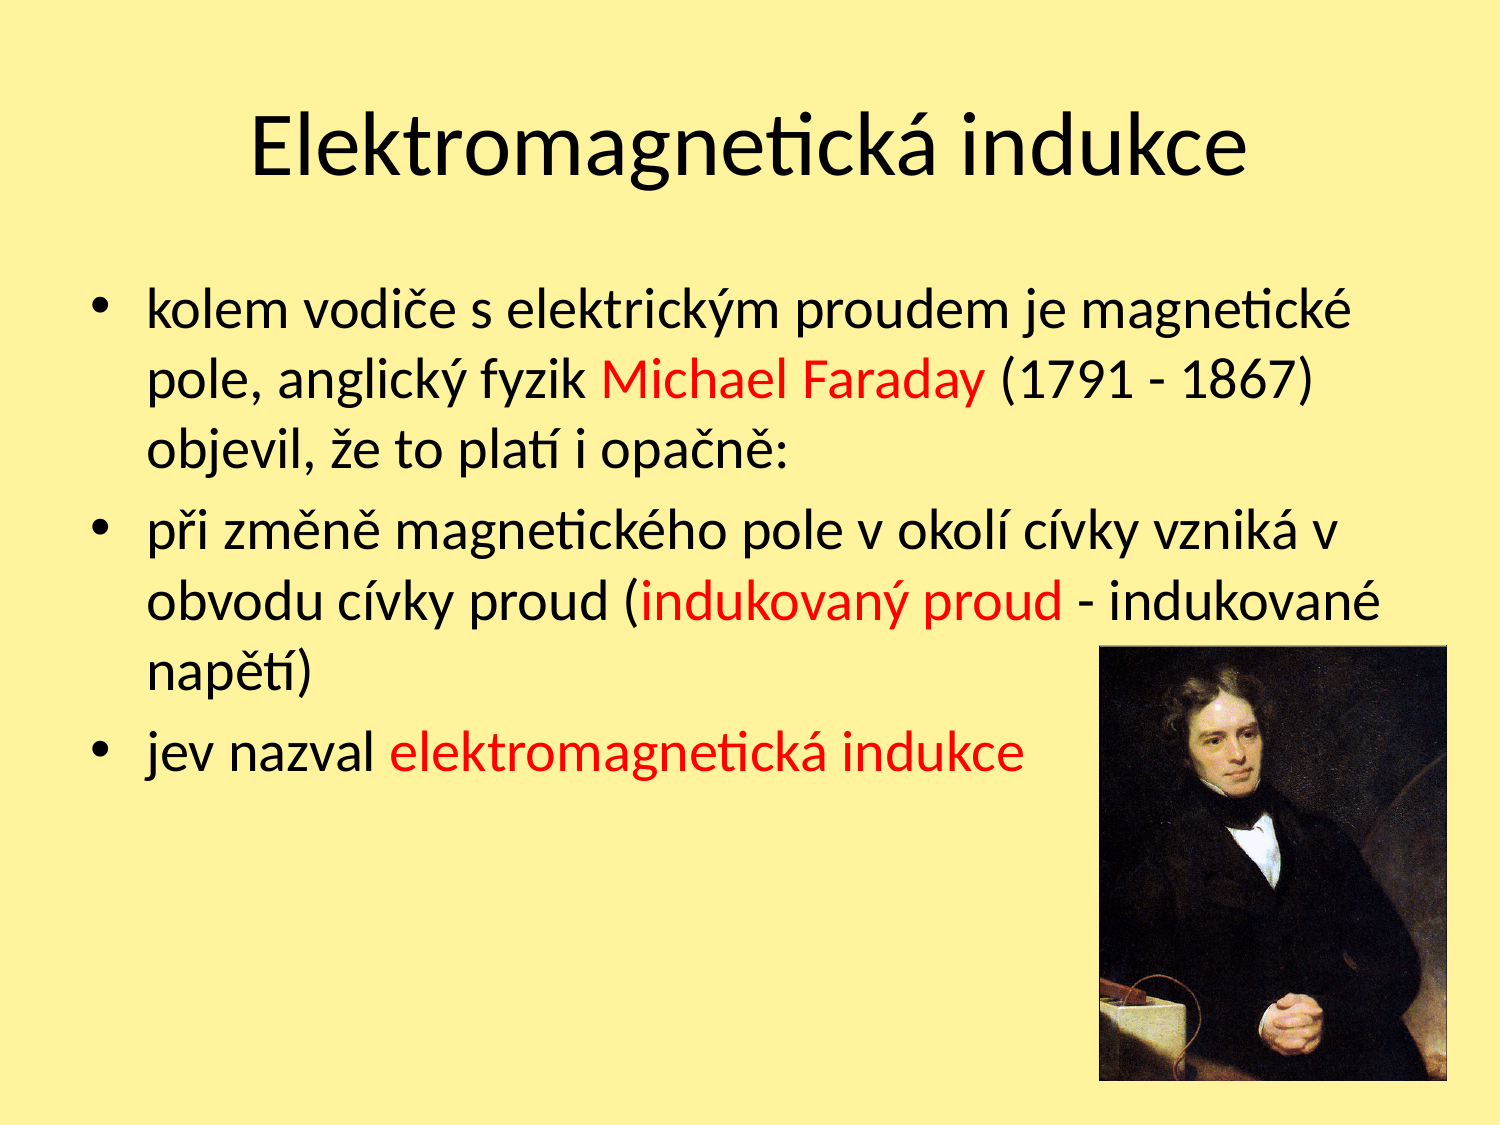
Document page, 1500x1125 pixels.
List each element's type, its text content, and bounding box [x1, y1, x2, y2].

list kolem vodiče s elektrickým proudem je magnetické pole, anglický fyzik Michael Faraday (1791 - 1867) objevil, že to platí i opačně: při změně magnetického pole v okolí cívky vzniká v obvodu cívky proud (indukovaný proud - indukované napětí) jev nazval elektromagnetická indukce [75, 262, 1425, 1059]
picture [1099, 644, 1448, 1081]
title Elektromagnetická indukce [75, 45, 1425, 233]
